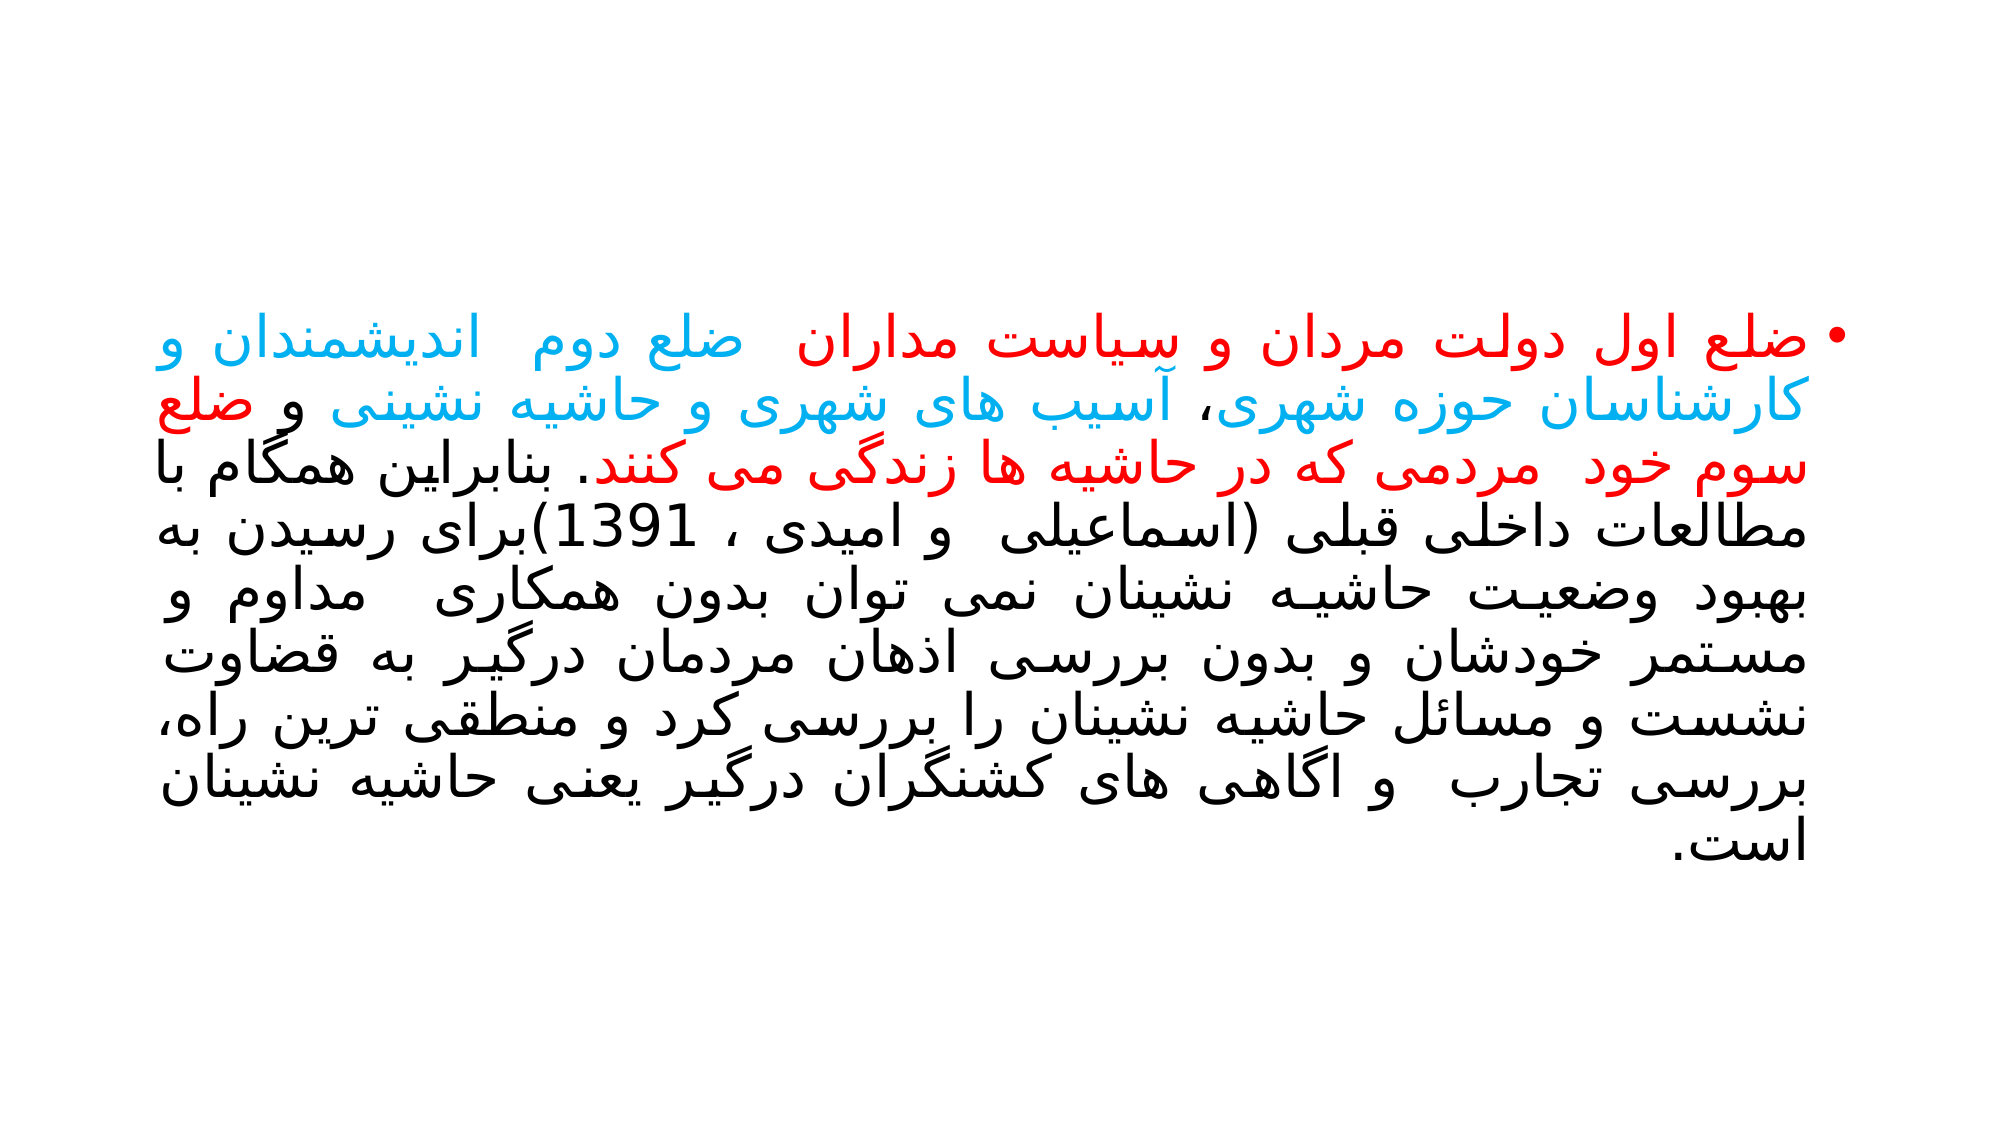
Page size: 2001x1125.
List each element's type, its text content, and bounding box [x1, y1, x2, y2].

list ضلع اول دولت مردان و سیاست مداران ضلع دوم اندیشمندان و کارشناسان حوزه شهری، آسیب های شهری و حاشیه نشینی و ضلع سوم خود مردمی که در حاشیه ها زندگی می کنند. بنابراین همگام با مطالعات داخلی قبلی (اسماعیلی و امیدی ، 1391)برای رسیدن به بهبود وضعیت حاشیه نشینان نمی توان بدون همکاری مداوم و مستمر خودشان و بدون بررسی اذهان مردمان درگیر به قضاوت نشست و مسائل حاشیه نشینان را بررسی کرد و منطقی ترین راه، بررسی تجارب و اگاهی های کشنگران درگیر یعنی حاشیه نشینان است. [137, 299, 1863, 1014]
